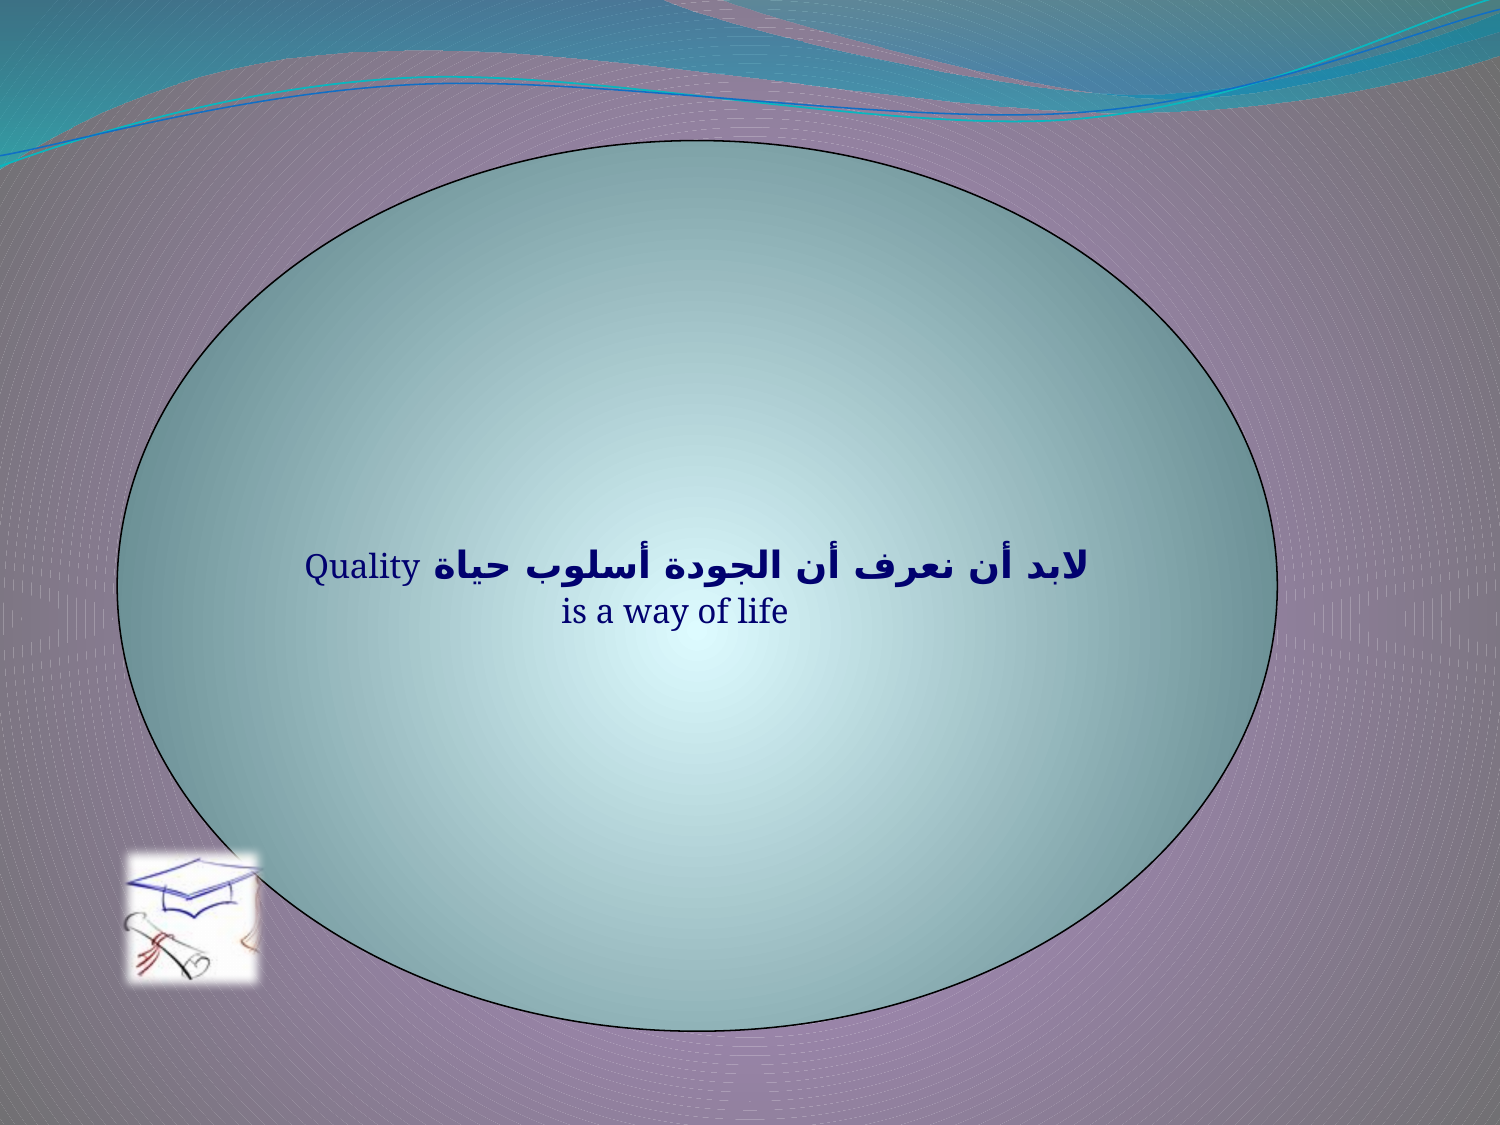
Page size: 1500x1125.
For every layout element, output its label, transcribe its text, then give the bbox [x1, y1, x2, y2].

text_box لابد أن نعرف أن الجودة أسلوب حياة Quality is a way of life [116, 139, 1279, 1032]
picture [116, 843, 268, 994]
